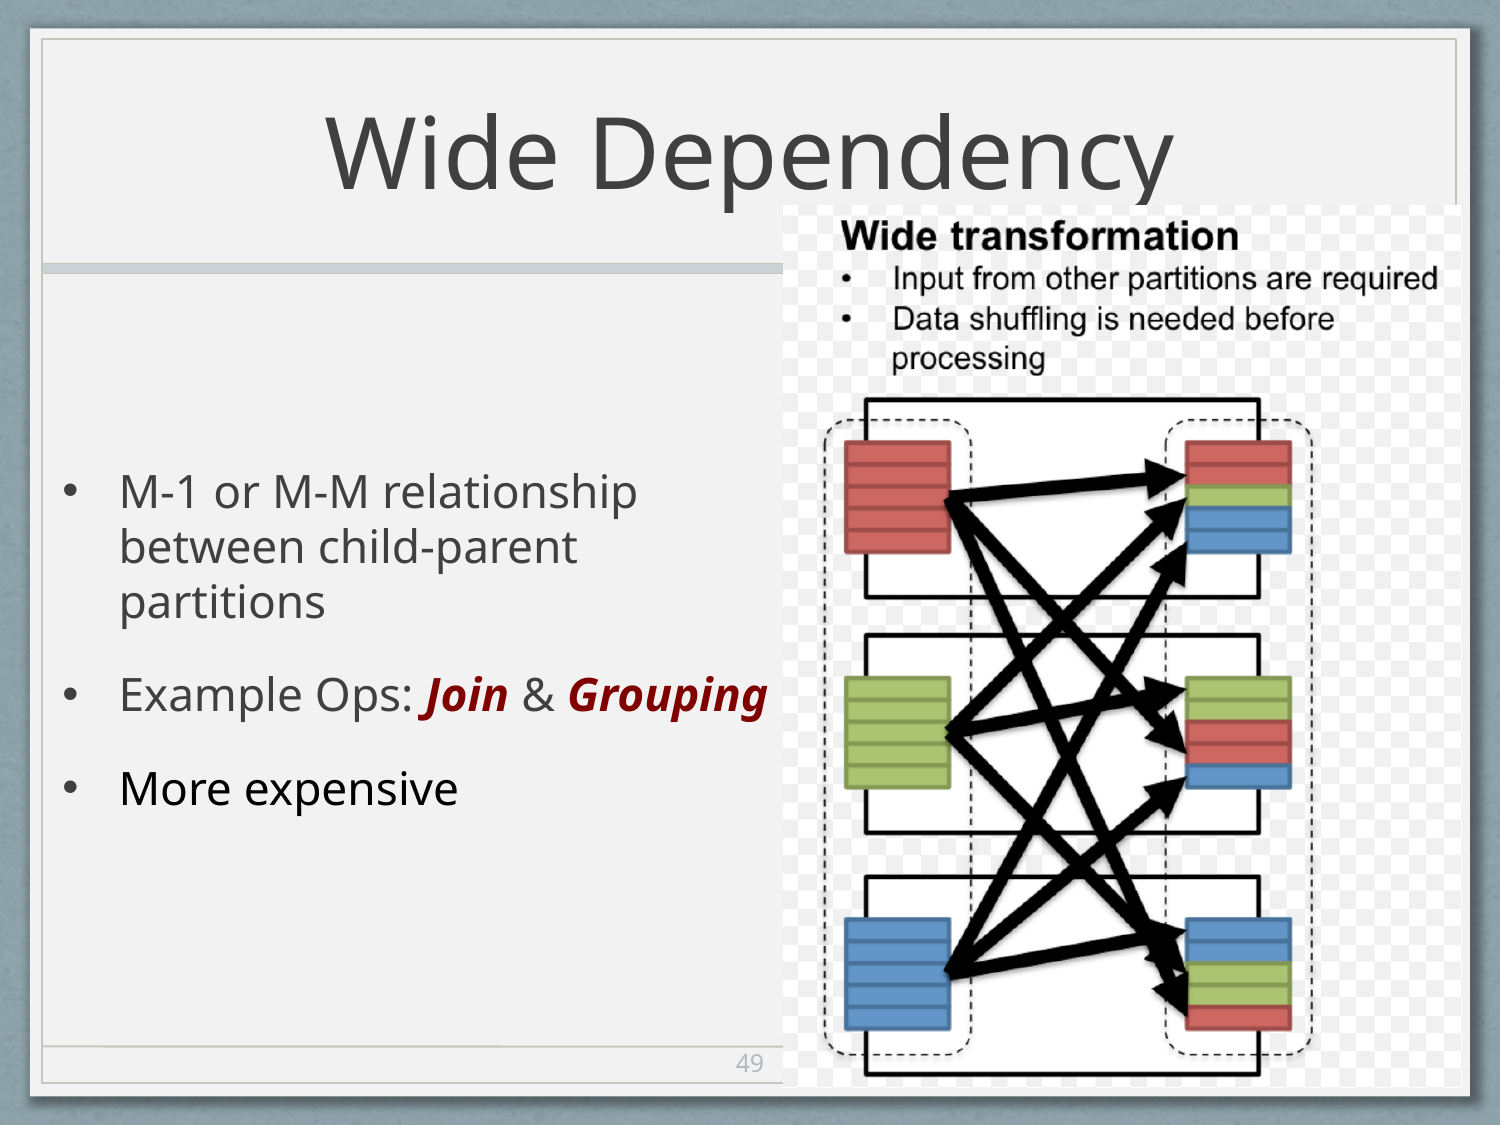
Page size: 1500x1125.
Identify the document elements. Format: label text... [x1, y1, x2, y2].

title Wide Dependency [147, 40, 1353, 260]
list M-1 or M-M relationship between child-parent partitions Example Ops: Join & Grouping More expensive [47, 454, 775, 872]
picture [782, 204, 1463, 1088]
slide_number 49 [687, 1042, 775, 1088]
